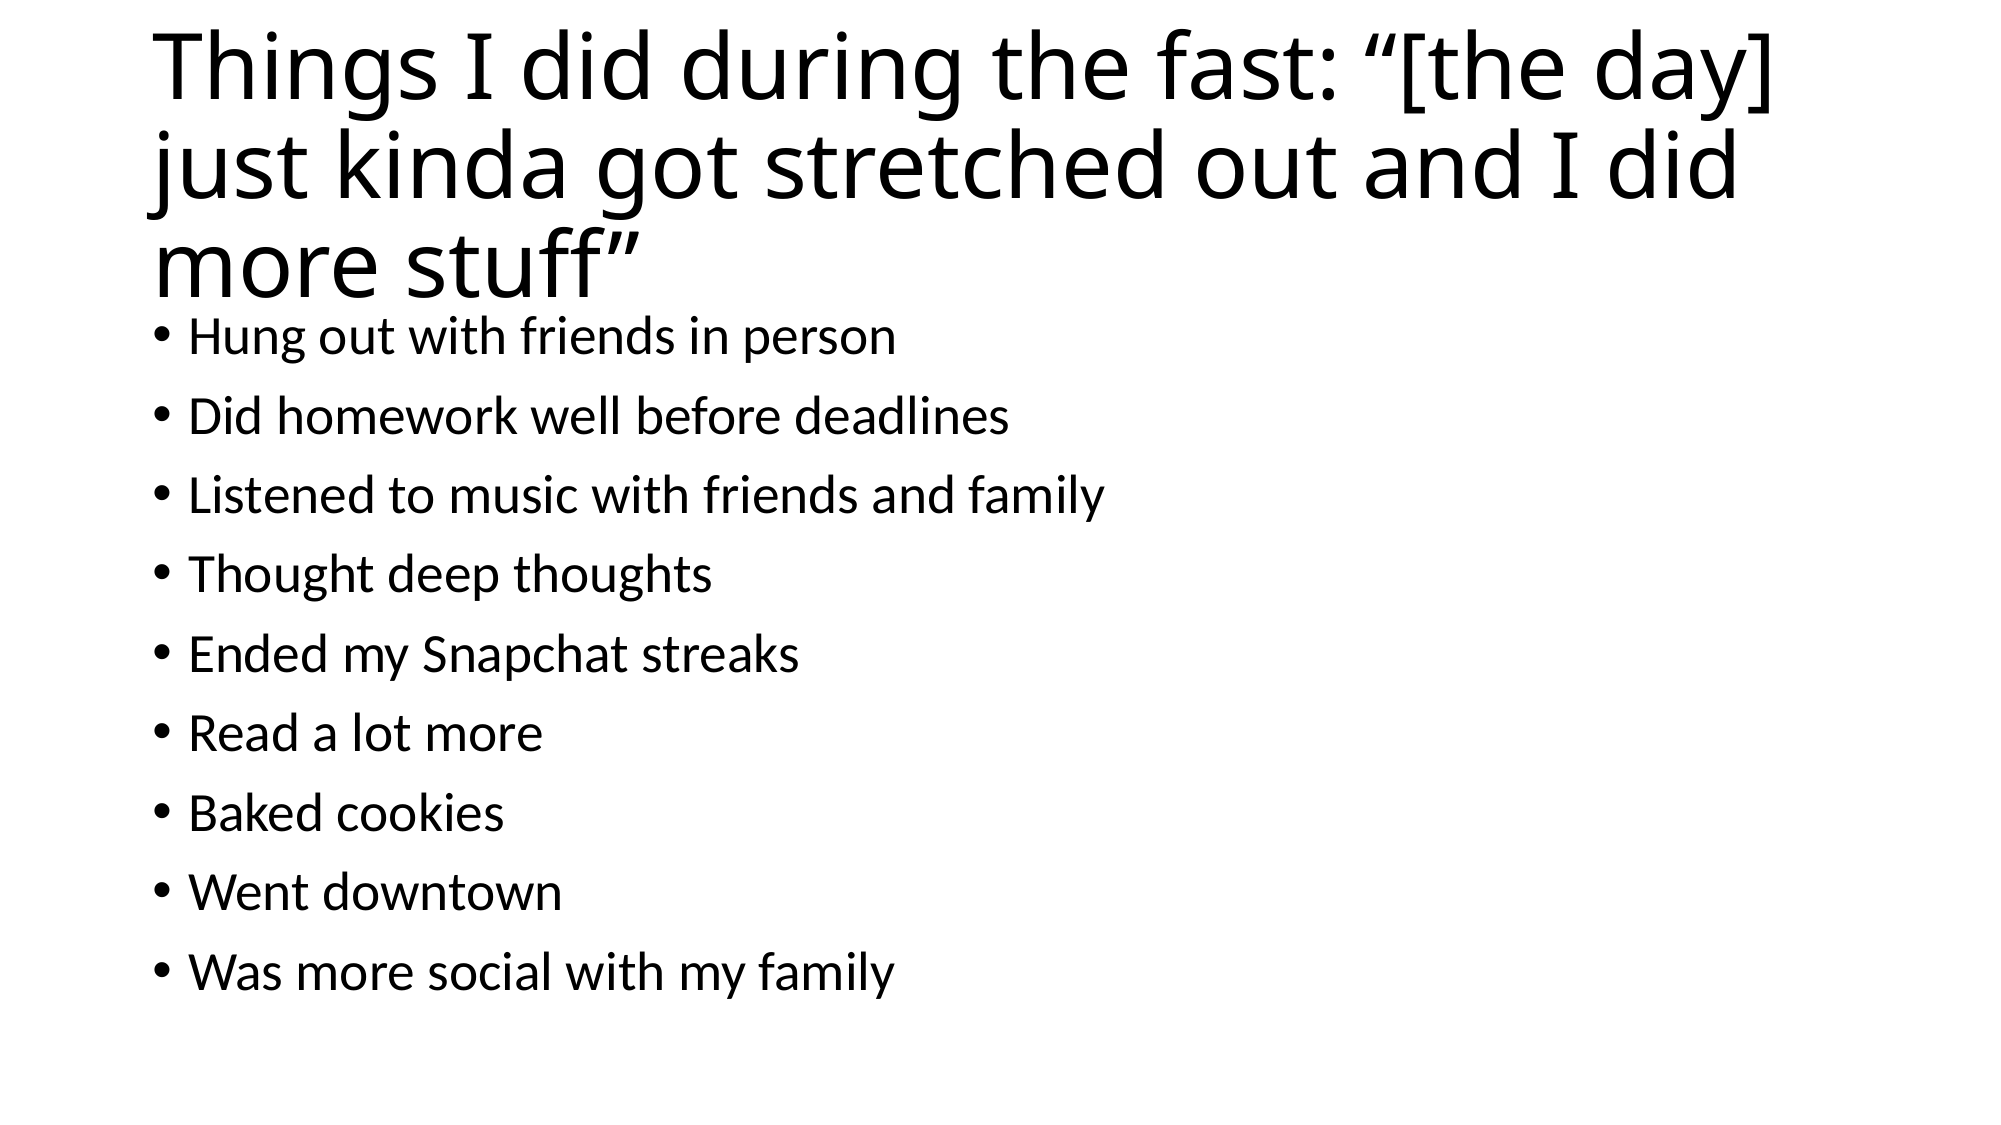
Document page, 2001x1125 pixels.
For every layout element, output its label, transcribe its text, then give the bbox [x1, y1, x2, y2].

title Things I did during the fast: “[the day] just kinda got stretched out and I did more stuff” [137, 59, 1863, 278]
list Hung out with friends in person Did homework well before deadlines Listened to music with friends and family Thought deep thoughts Ended my Snapchat streaks Read a lot more Baked cookies Went downtown Was more social with my family [137, 299, 1863, 1014]
